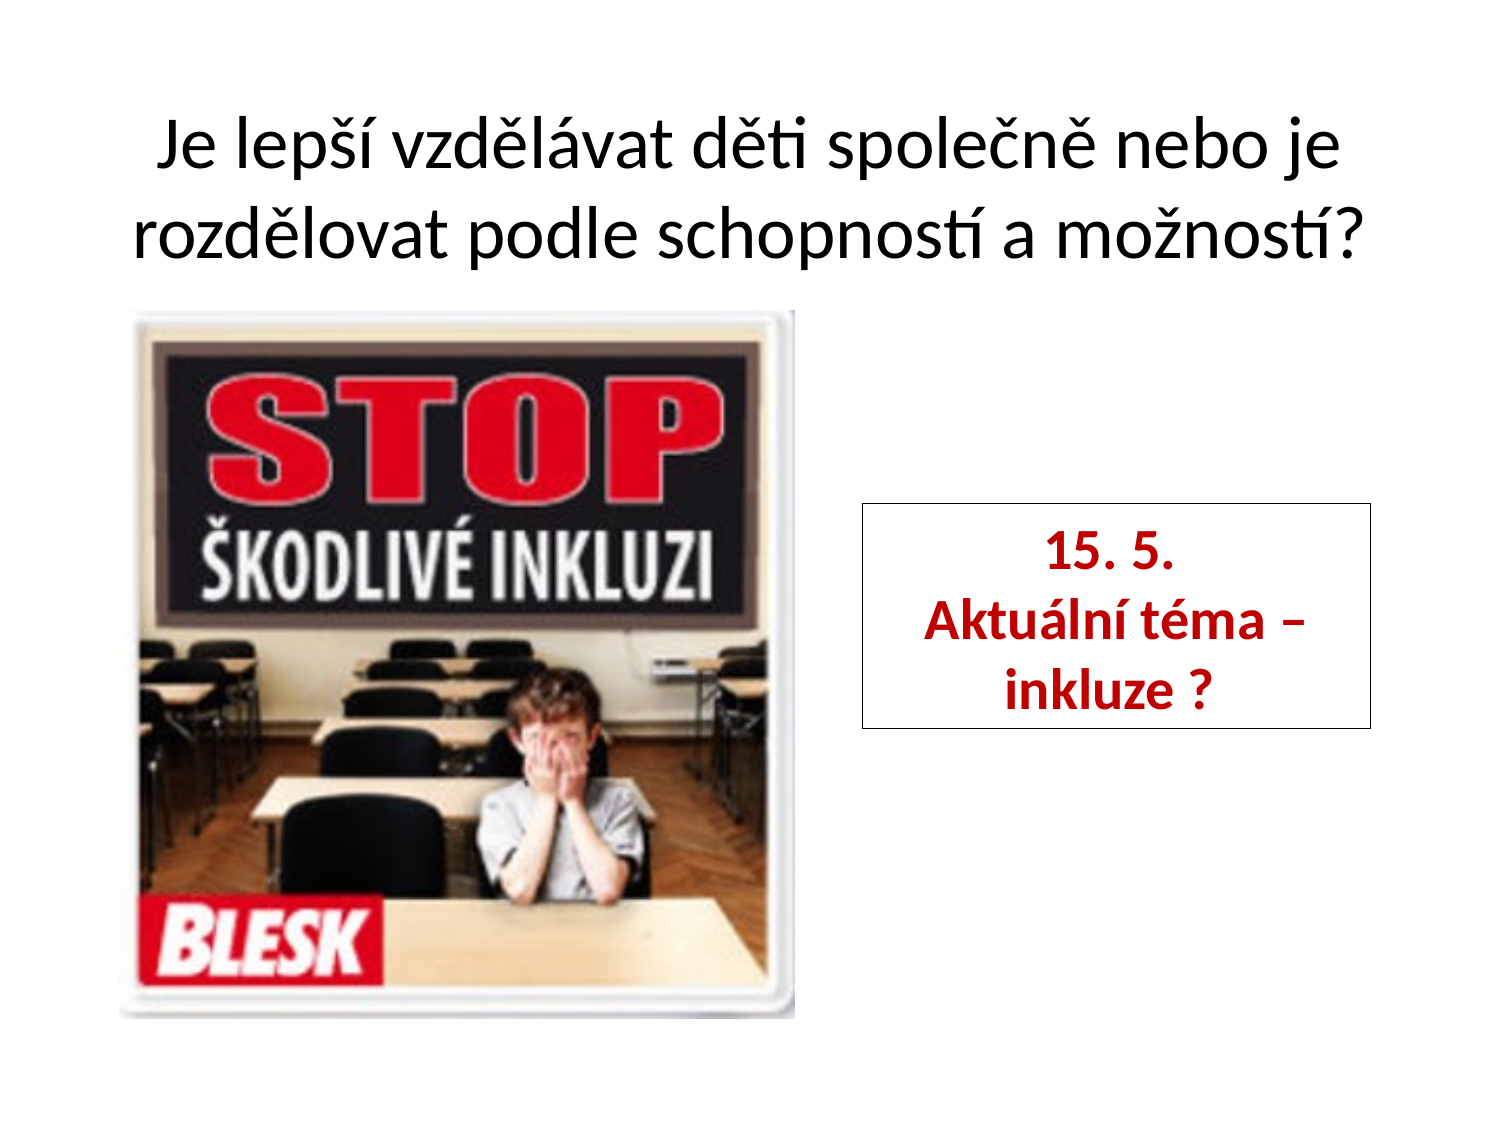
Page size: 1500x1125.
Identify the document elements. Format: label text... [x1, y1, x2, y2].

text_box 15. 5. Aktuální téma – inkluze ? [862, 503, 1371, 729]
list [119, 310, 795, 1020]
title Je lepší vzdělávat děti společně nebo je rozdělovat podle schopností a možností? [75, 134, 1425, 323]
